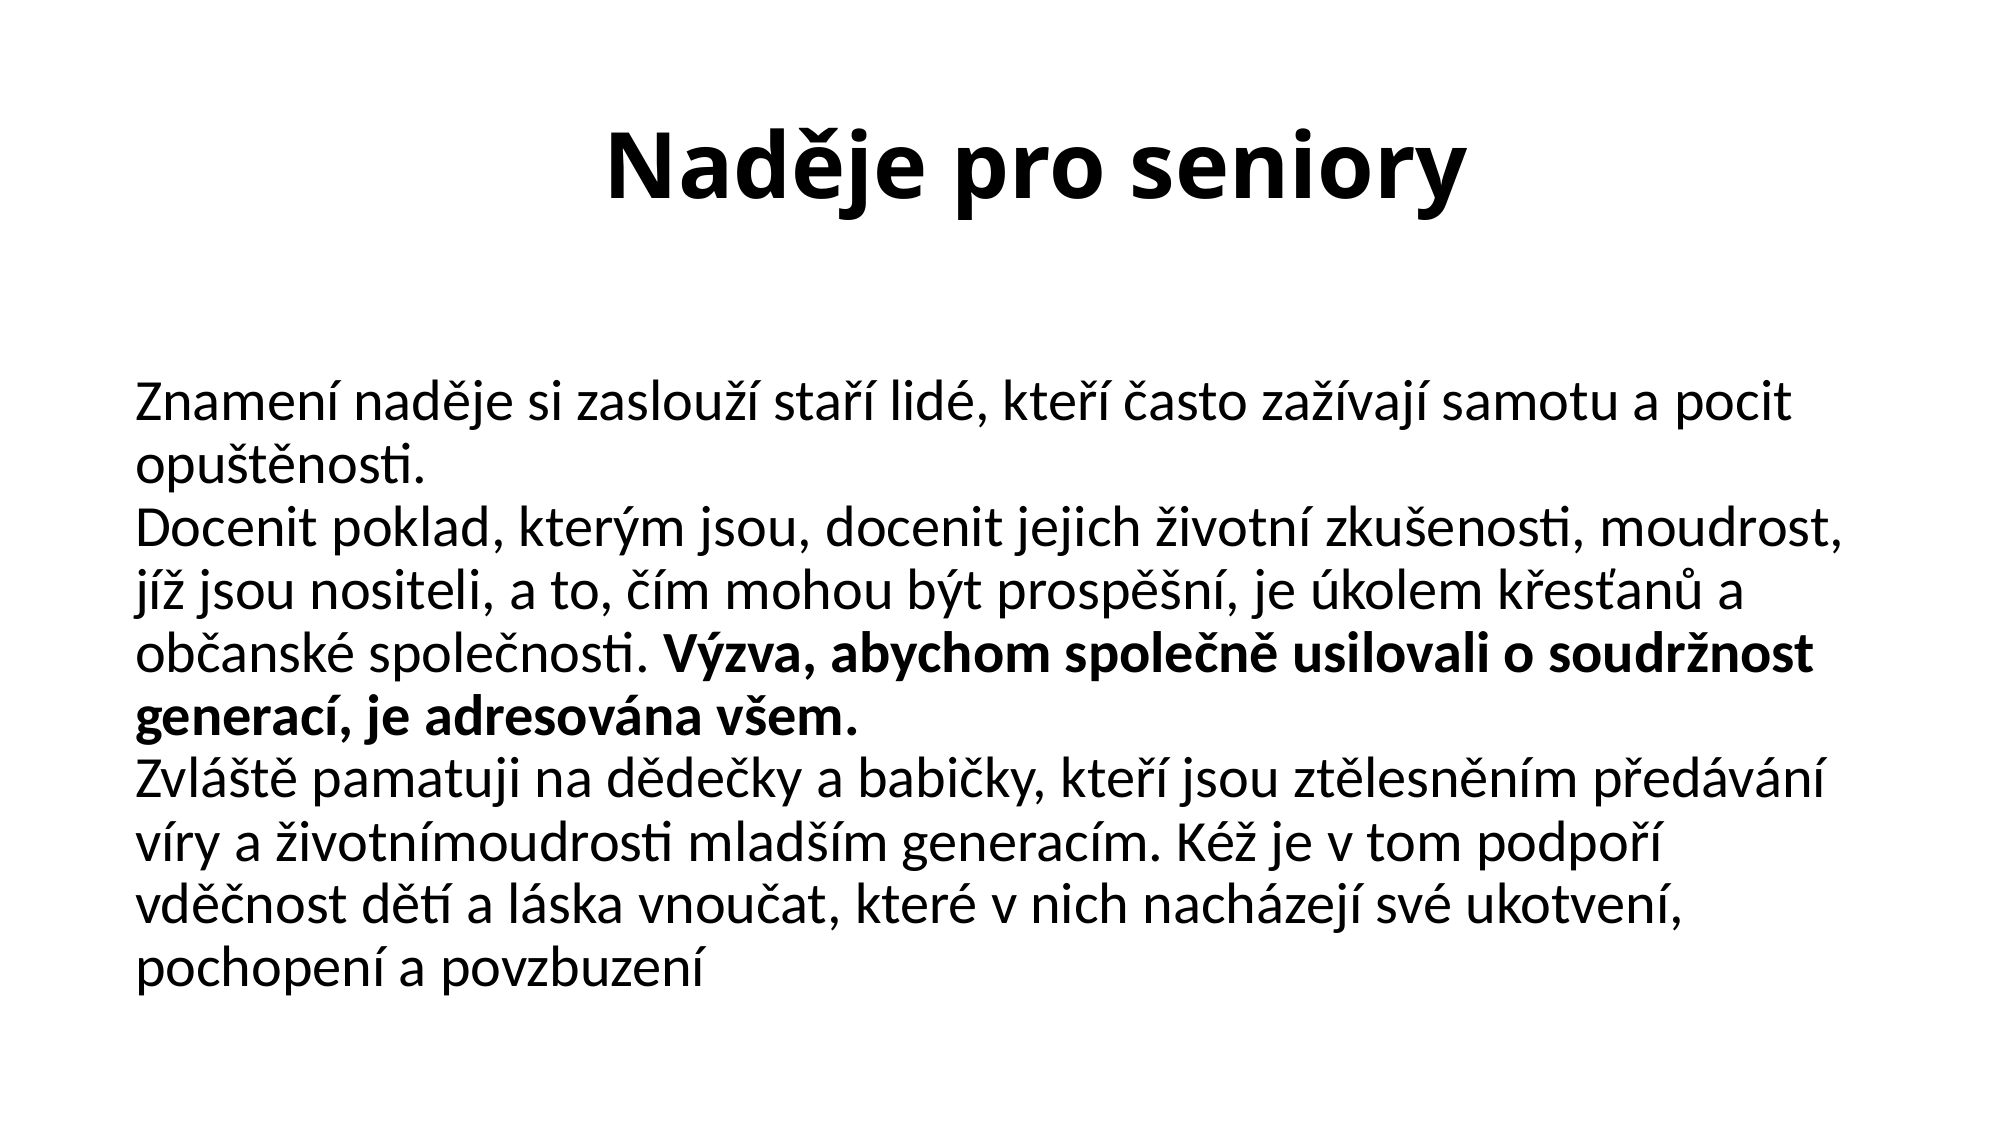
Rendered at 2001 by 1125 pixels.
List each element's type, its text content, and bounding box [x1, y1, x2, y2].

title Naděje pro seniory [137, 59, 1863, 278]
list Znamení naděje si zaslouží staří lidé, kteří často zažívají samotu a pocit opuštěnosti. Docenit poklad, kterým jsou, docenit jejich životní zkušenosti, moudrost, jíž jsou nositeli, a to, čím mohou být prospěšní, je úkolem křesťanů a občanské společnosti. Výzva, abychom společně usilovali o soudržnost generací, je adresována všem. Zvláště pamatuji na dědečky a babičky, kteří jsou ztělesněním předávání víry a životnímoudrosti mladším generacím. Kéž je v tom podpoří vděčnost dětí a láska vnoučat, které v nich nacházejí své ukotvení, pochopení a povzbuzení [120, 362, 1863, 1014]
